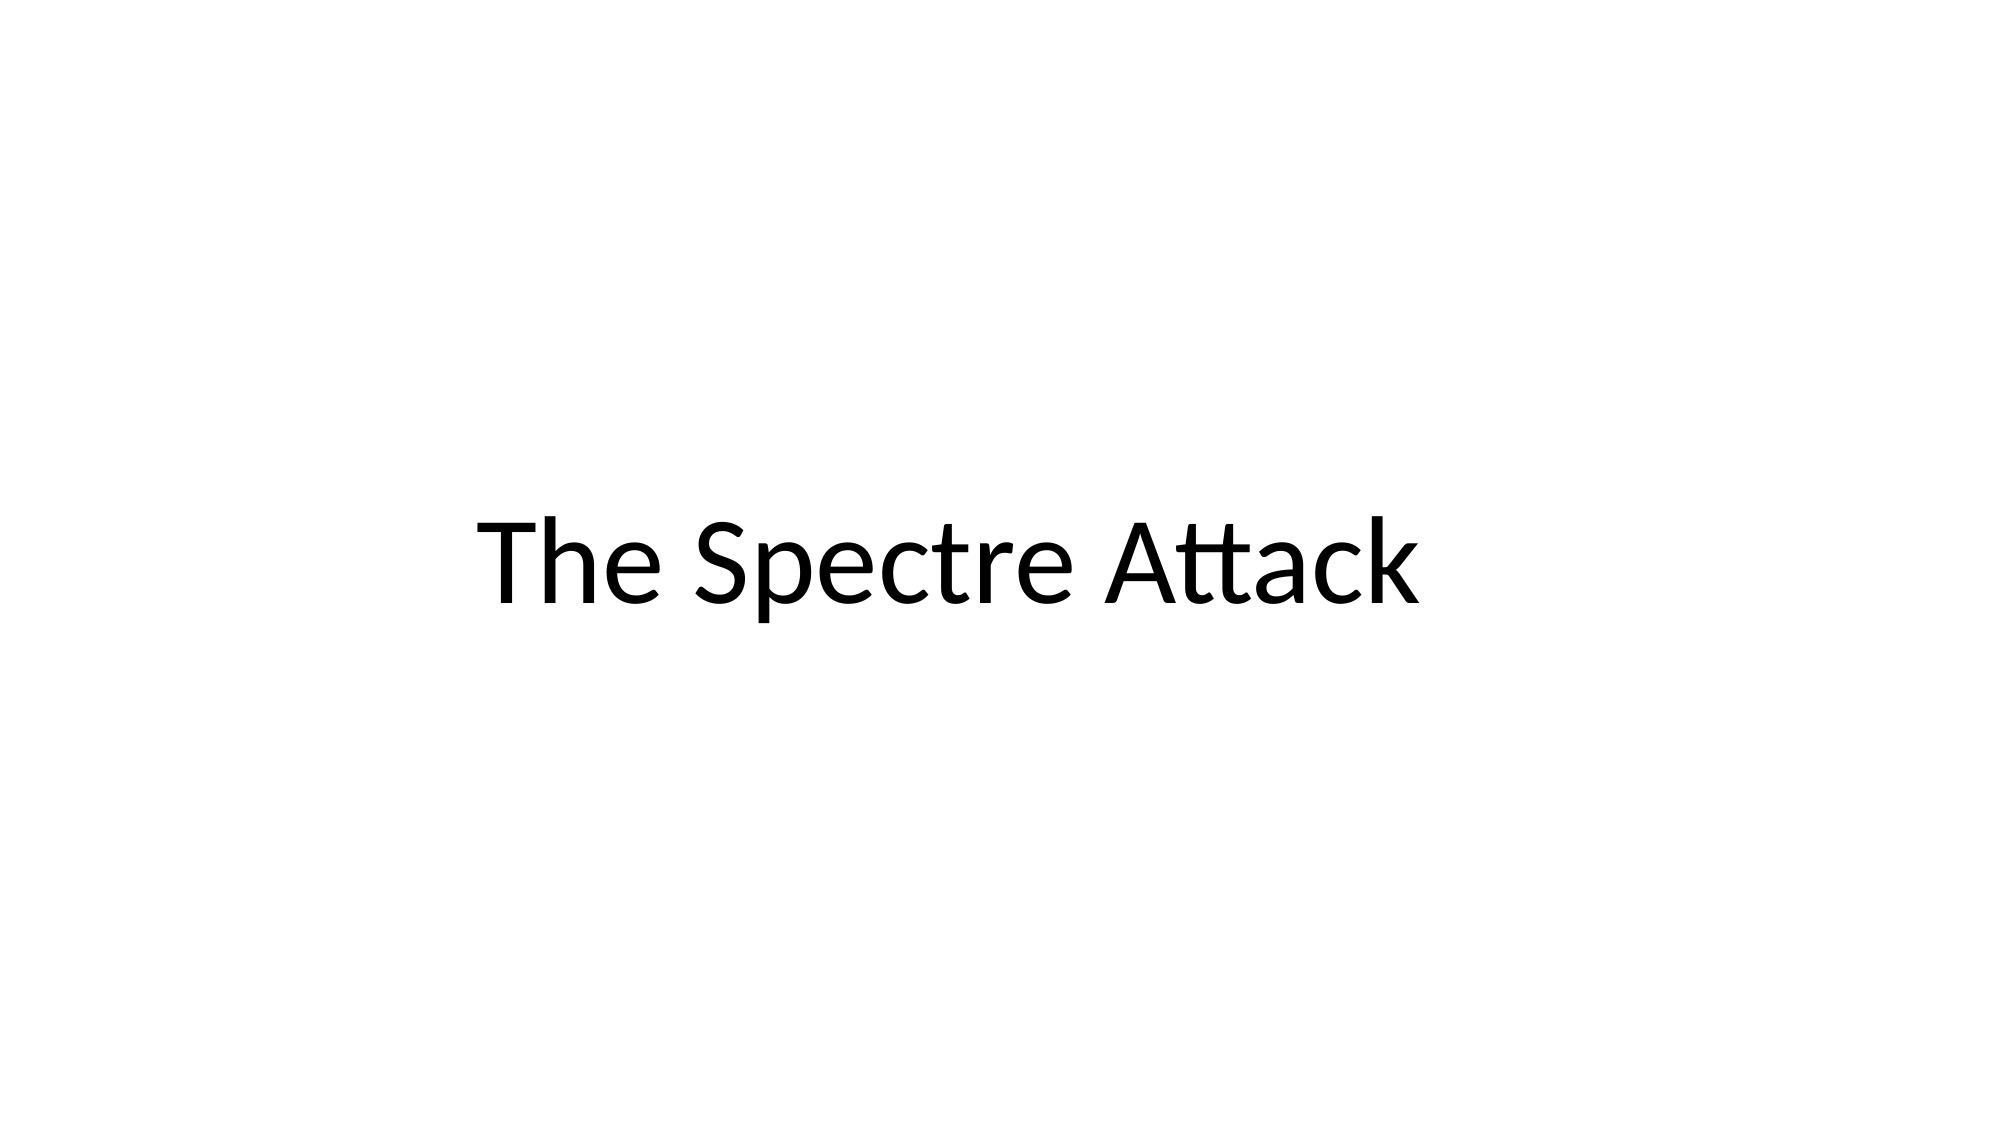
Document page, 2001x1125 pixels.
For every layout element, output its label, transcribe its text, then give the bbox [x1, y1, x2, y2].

title The Spectre Attack [199, 412, 1700, 638]
